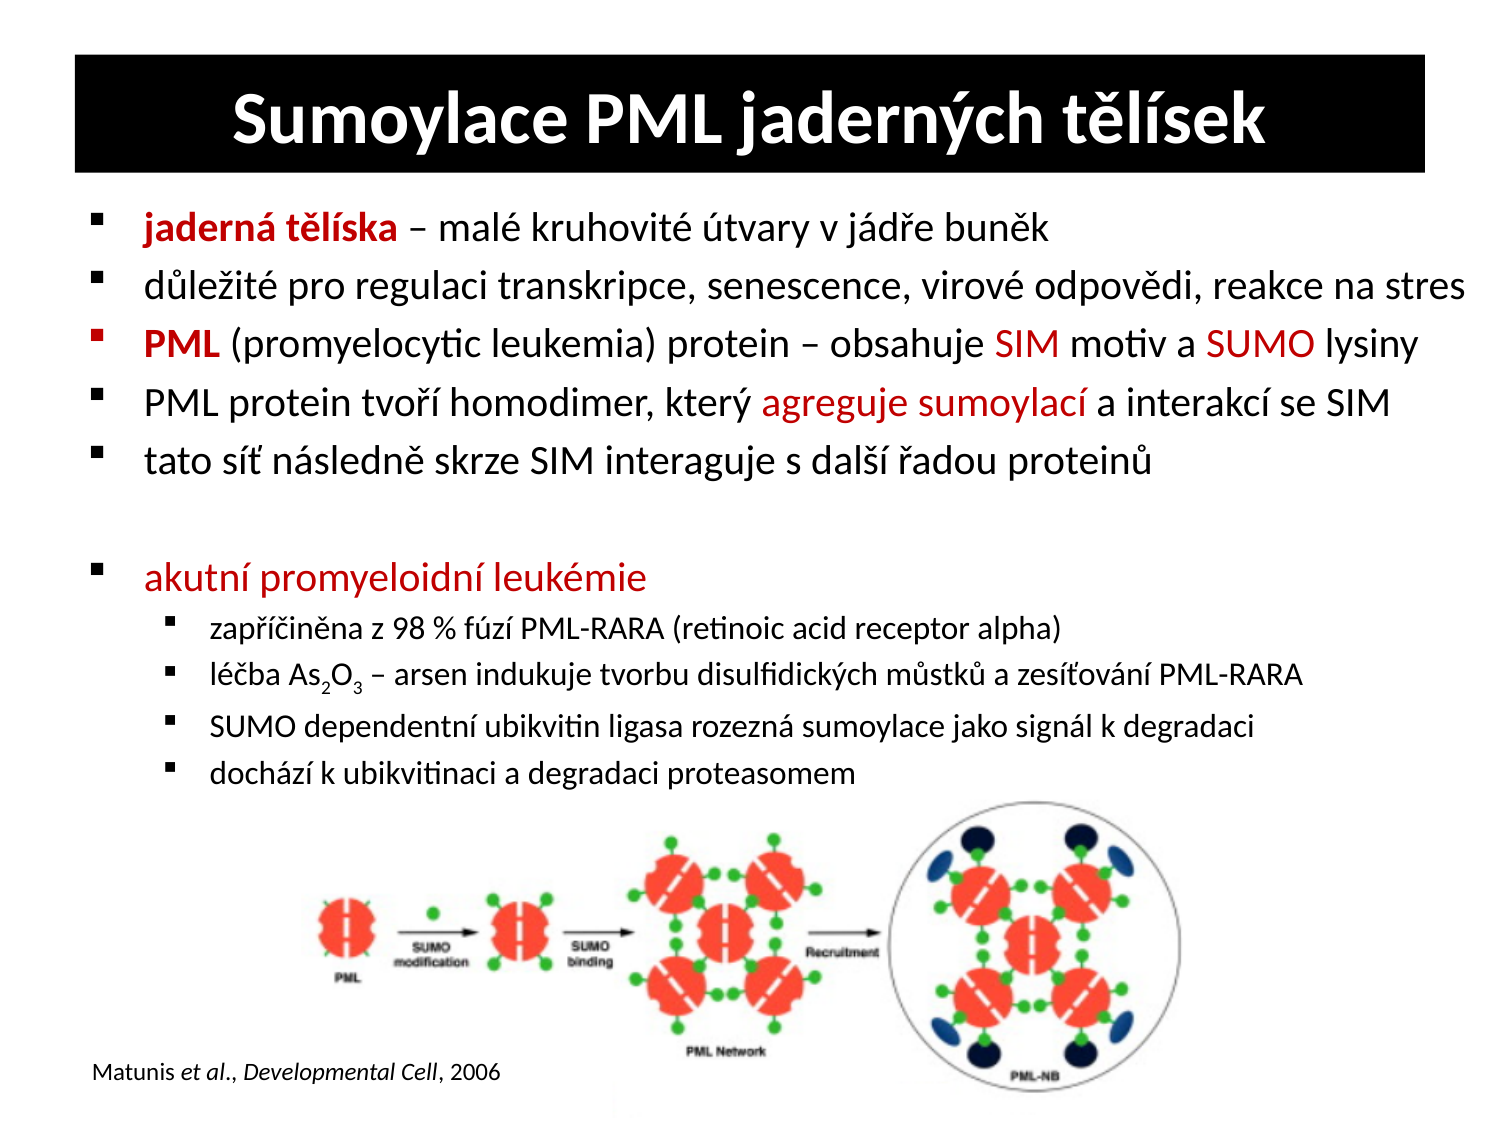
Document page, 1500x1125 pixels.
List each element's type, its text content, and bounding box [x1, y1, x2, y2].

text_box Sumoylace PML jaderných tělísek [74, 54, 1425, 173]
picture [300, 786, 1200, 1119]
text_box Matunis et al., Developmental Cell, 2006 [77, 1047, 295, 1093]
text_box jaderná tělíska – malé kruhovité útvary v jádře buněk důležité pro regulaci transkripce, senescence, virové odpovědi, reakce na stres PML (promyelocytic leukemia) protein – obsahuje SIM motiv a SUMO lysiny PML protein tvoří homodimer, který agreguje sumoylací a interakcí se SIM tato síť následně skrze SIM interaguje s další řadou proteinů akutní promyeloidní leukémie zapříčiněna z 98 % fúzí PML-RARA (retinoic acid receptor alpha) léčba As2O3 – arsen indukuje tvorbu disulfidických můstků a zesíťování PML-RARA SUMO dependentní ubikvitin ligasa rozezná sumoylace jako signál k degradaci dochází k ubikvitinaci a degradaci proteasomem [72, 191, 1483, 953]
